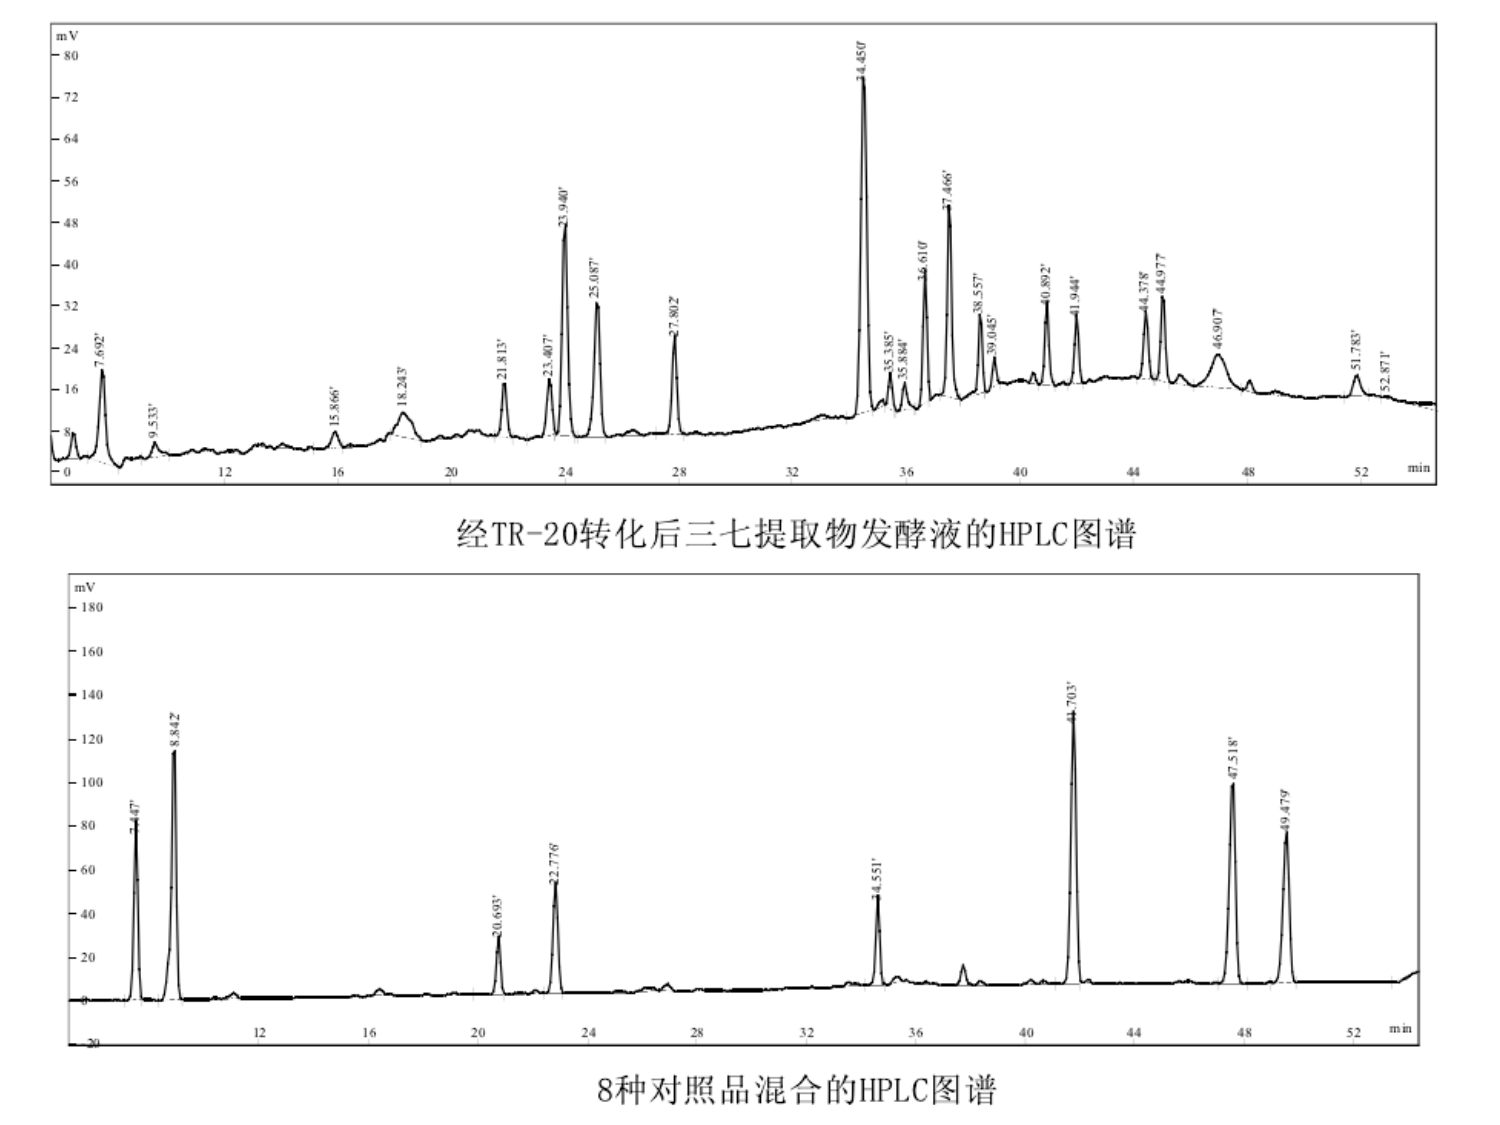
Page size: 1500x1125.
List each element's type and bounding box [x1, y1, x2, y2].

text_box [35, 0, 1465, 1125]
